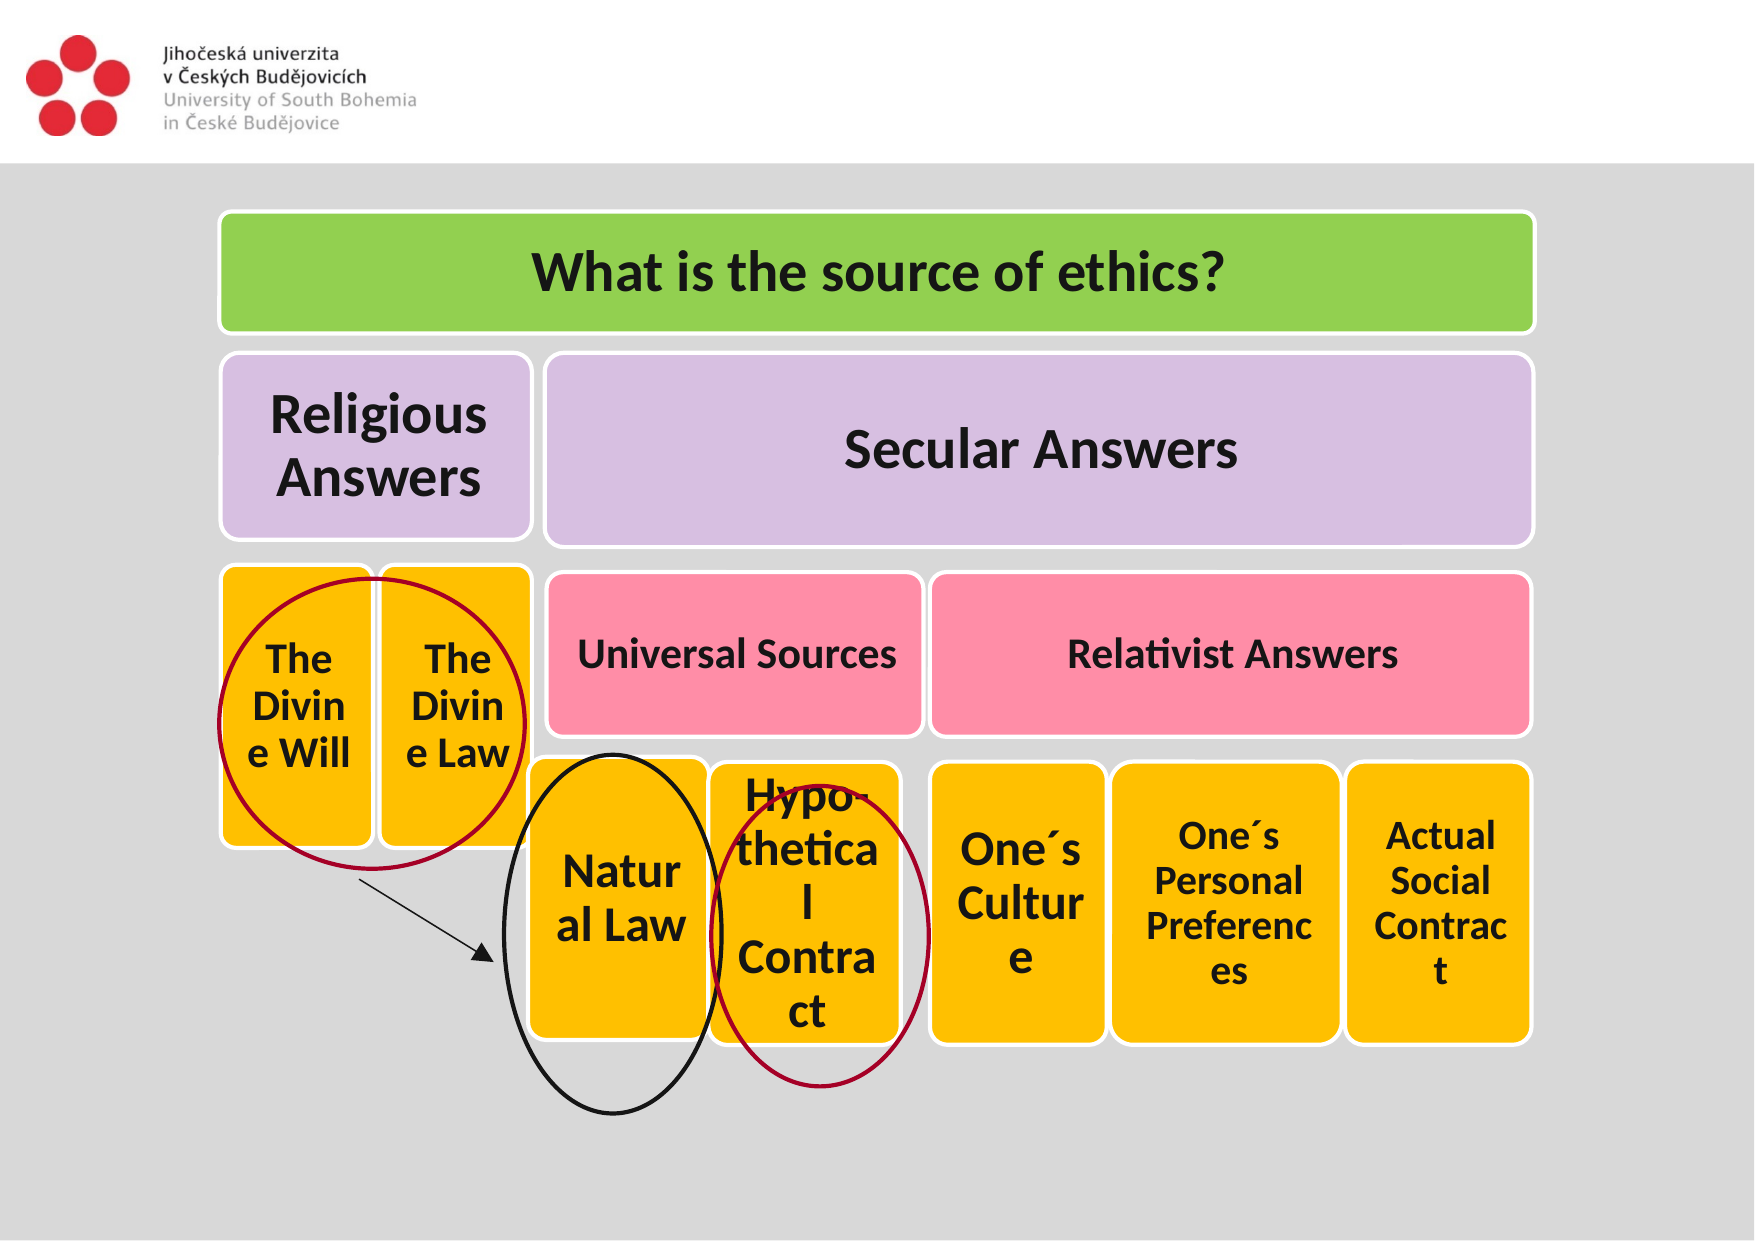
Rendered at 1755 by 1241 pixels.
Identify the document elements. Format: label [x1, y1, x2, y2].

picture [26, 35, 417, 136]
text_box [358, 878, 494, 963]
list [218, 205, 1536, 1046]
text_box [748, 1053, 892, 1089]
text_box [528, 1053, 697, 1116]
